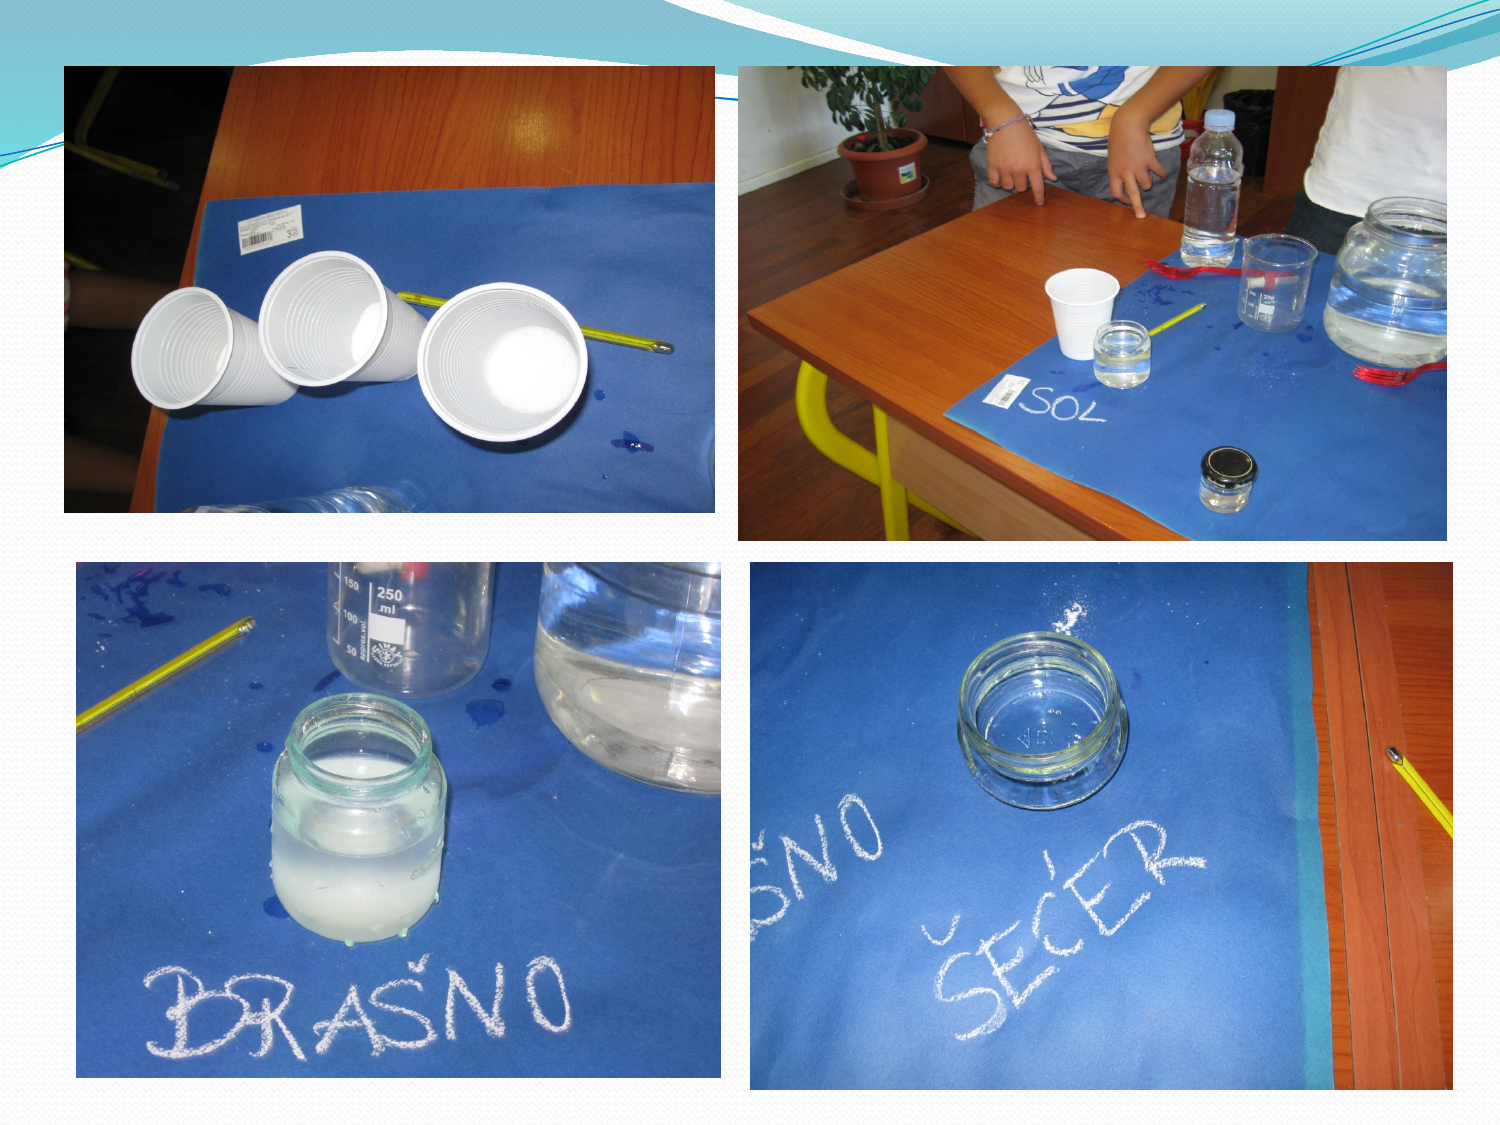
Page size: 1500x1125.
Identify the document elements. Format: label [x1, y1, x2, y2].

list [64, 66, 715, 513]
picture [76, 562, 721, 1078]
picture [737, 66, 1448, 541]
picture [749, 562, 1453, 1090]
